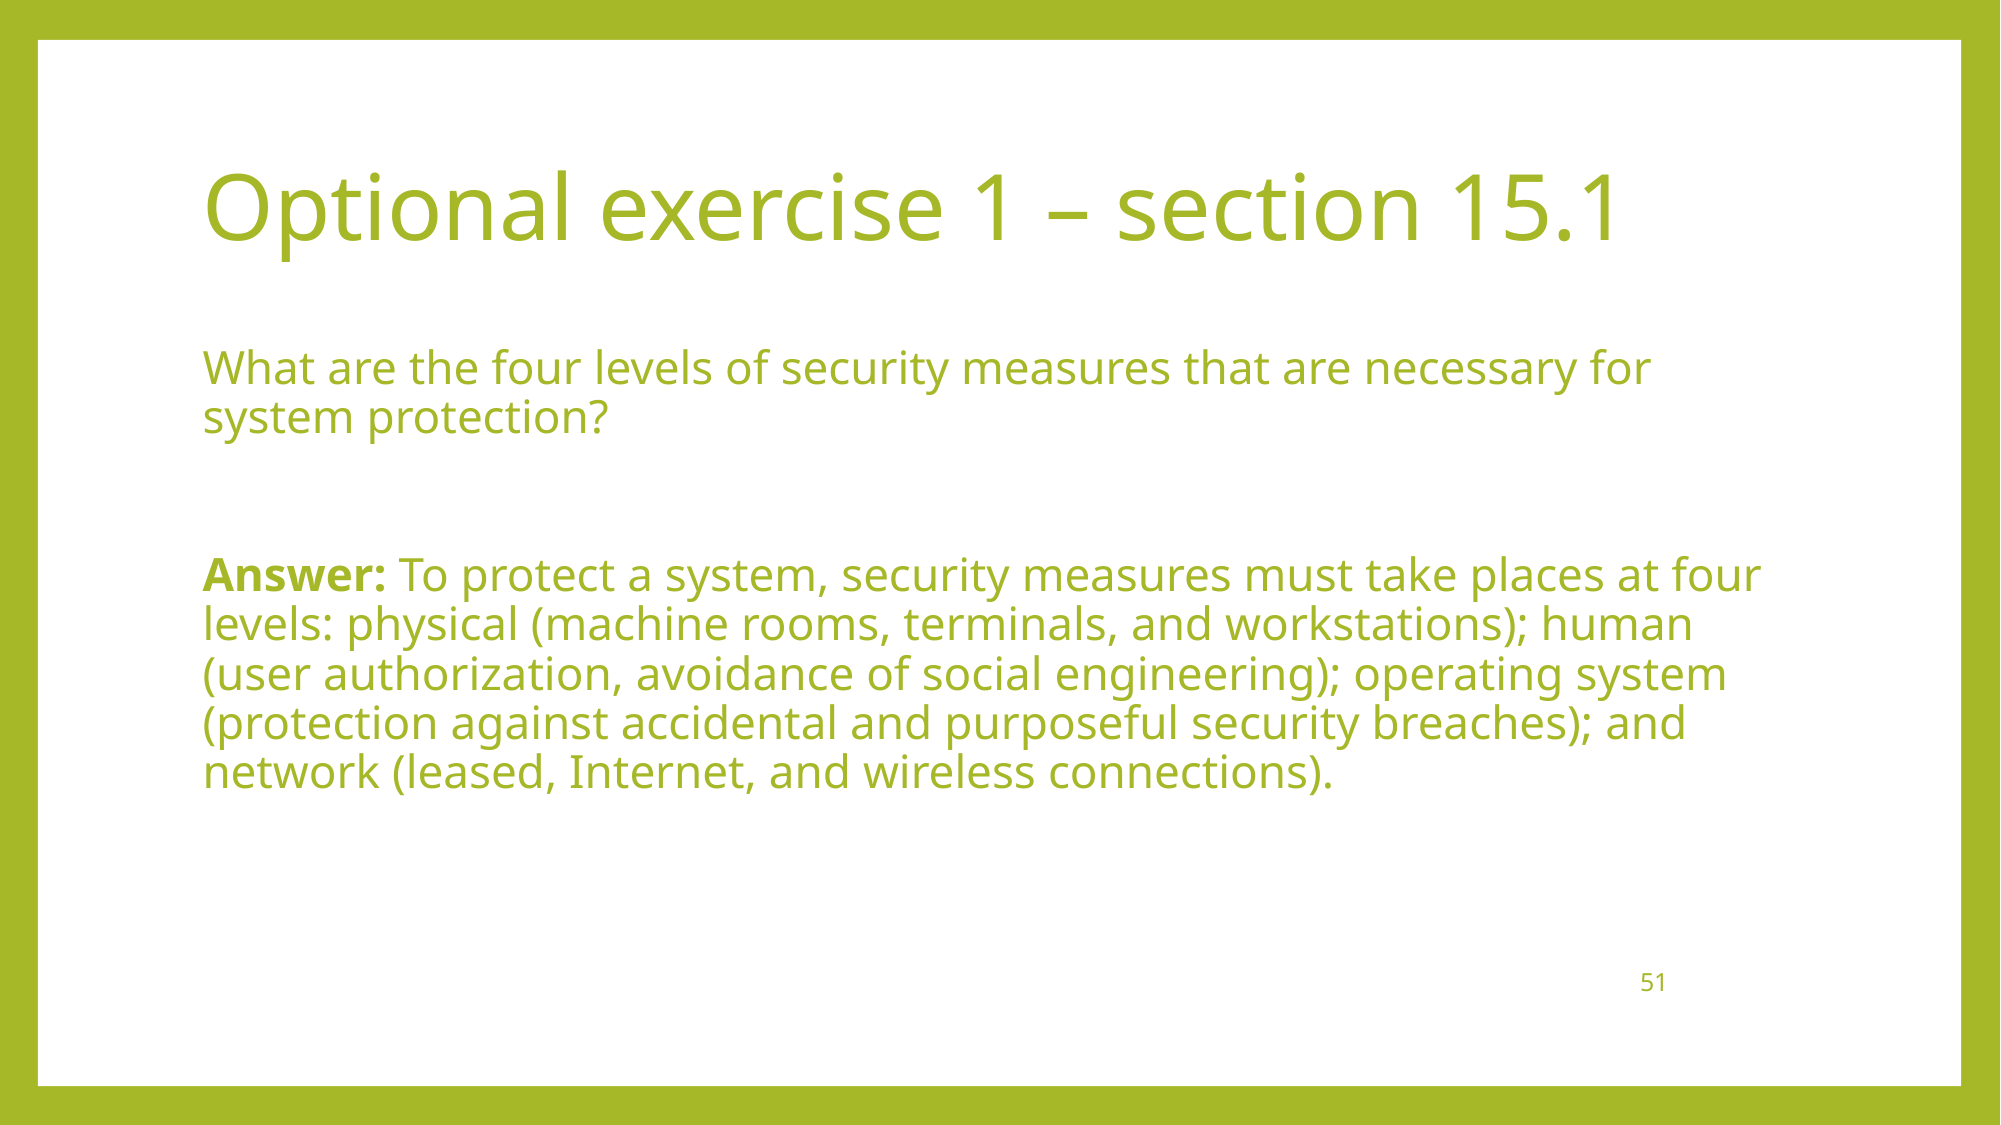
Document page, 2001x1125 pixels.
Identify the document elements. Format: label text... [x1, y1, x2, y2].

title Optional exercise 1 – section 15.1 [187, 99, 1808, 323]
list What are the four levels of security measures that are necessary for system protection? Answer: To protect a system, security measures must take places at four levels: physical (machine rooms, terminals, and workstations); human (user authorization, avoidance of social engineering); operating system (protection against accidental and purposeful security breaches); and network (leased, Internet, and wireless connections). [187, 337, 1808, 1000]
slide_number 51 [1583, 940, 1684, 1027]
